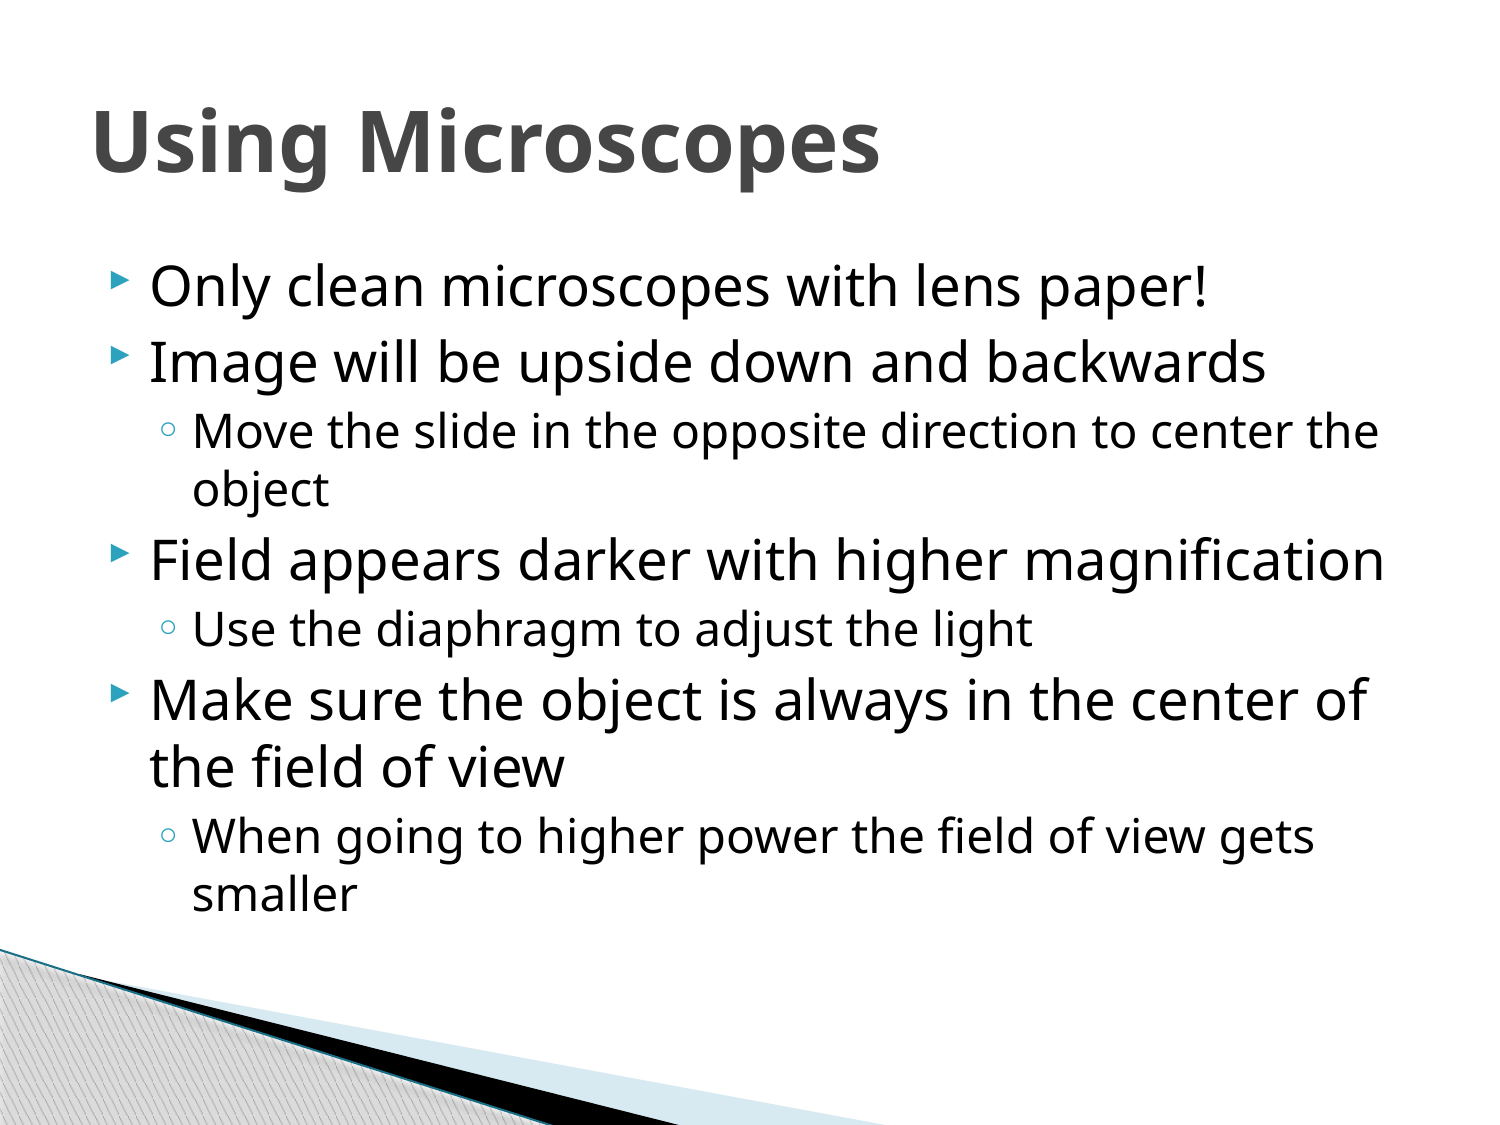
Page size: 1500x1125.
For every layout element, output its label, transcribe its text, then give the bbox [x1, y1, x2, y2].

title Using Microscopes [75, 45, 1425, 233]
list Only clean microscopes with lens paper! Image will be upside down and backwards Move the slide in the opposite direction to center the object Field appears darker with higher magnification Use the diaphragm to adjust the light Make sure the object is always in the center of the field of view When going to higher power the field of view gets smaller [75, 243, 1425, 986]
